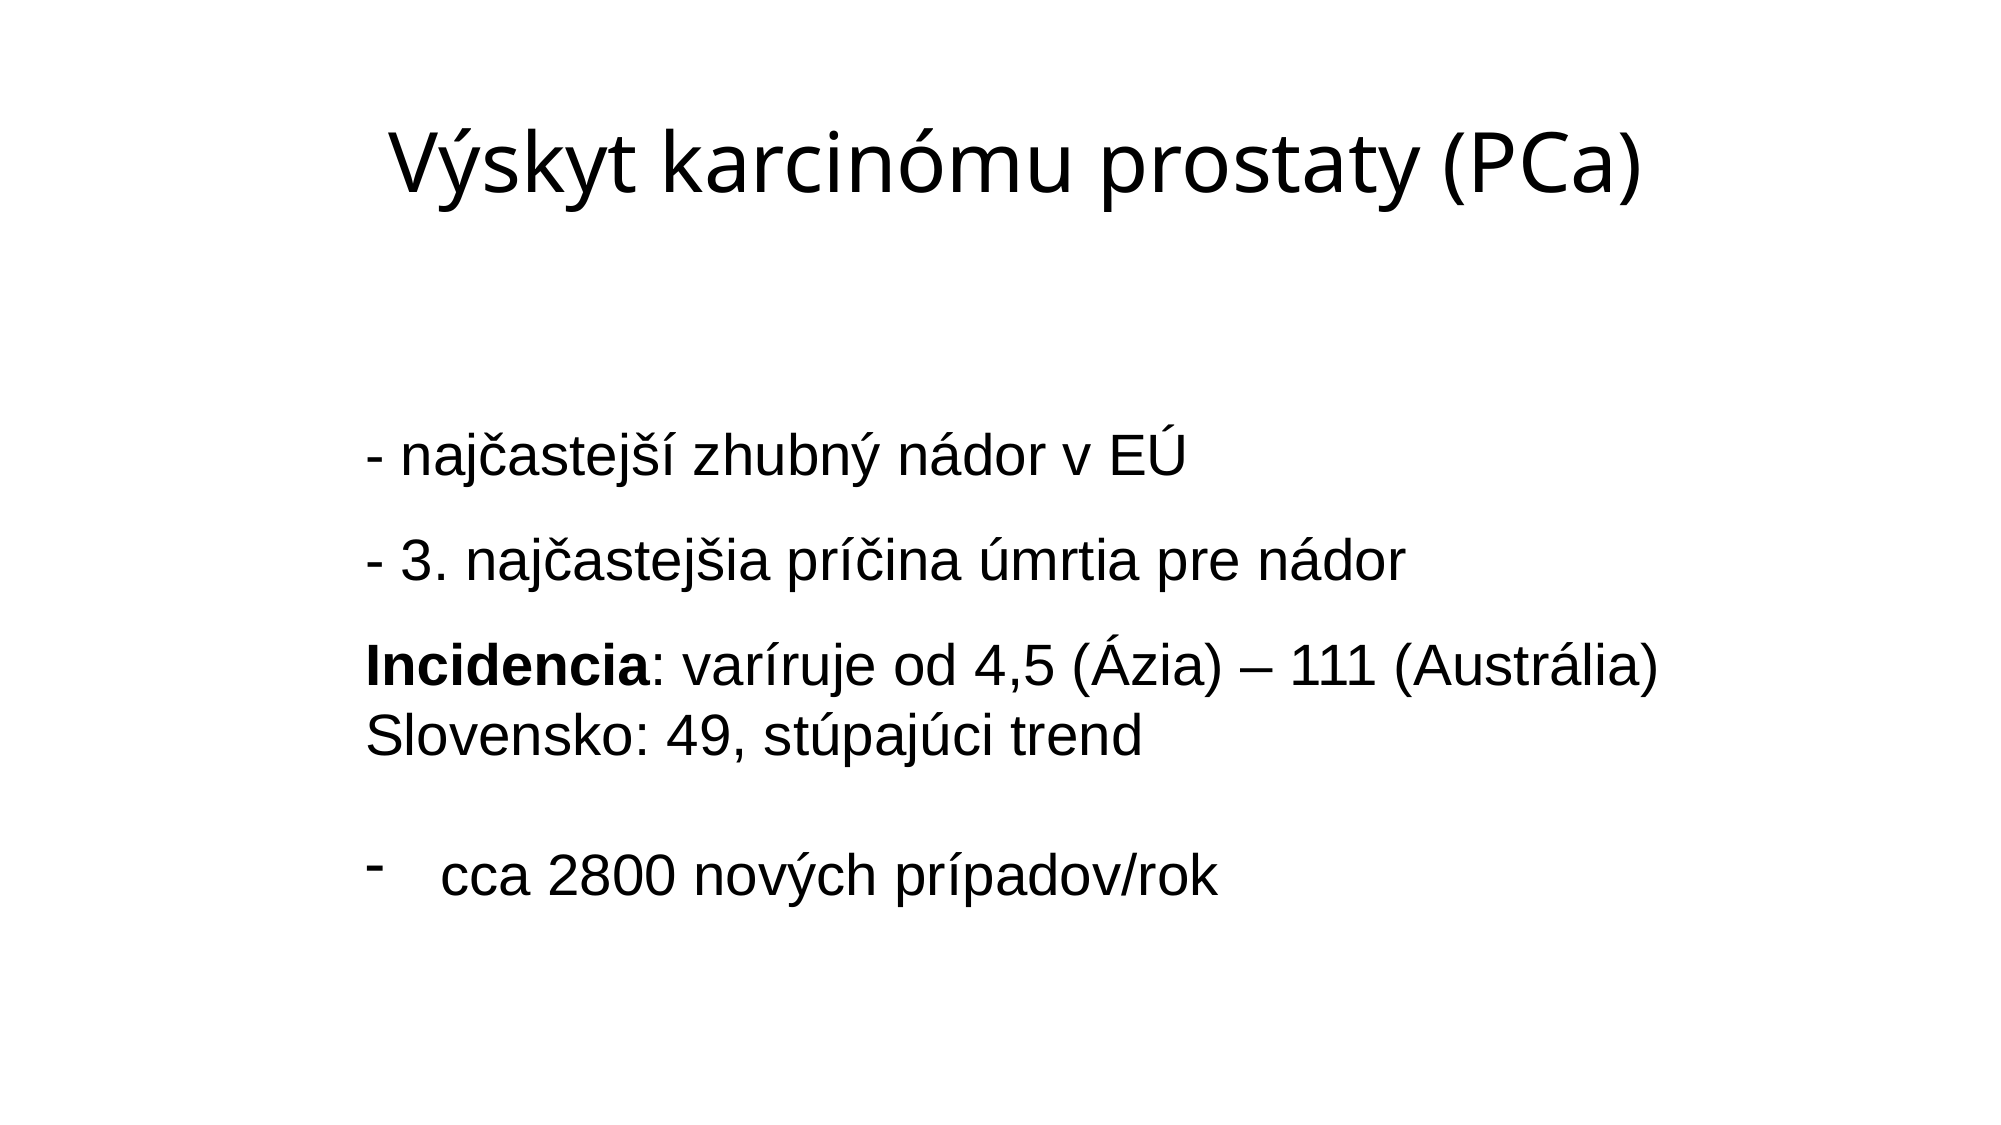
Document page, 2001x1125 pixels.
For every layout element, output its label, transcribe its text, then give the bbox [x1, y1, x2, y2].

text_box - najčastejší zhubný nádor v EÚ - 3. najčastejšia príčina úmrtia pre nádor Incidencia: varíruje od 4,5 (Ázia) – 111 (Austrália) Slovensko: 49, stúpajúci trend cca 2800 nových prípadov/rok [350, 349, 1721, 915]
text_box Výskyt karcinómu prostaty (PCa) [373, 101, 1675, 217]
text_box [324, 45, 1675, 233]
